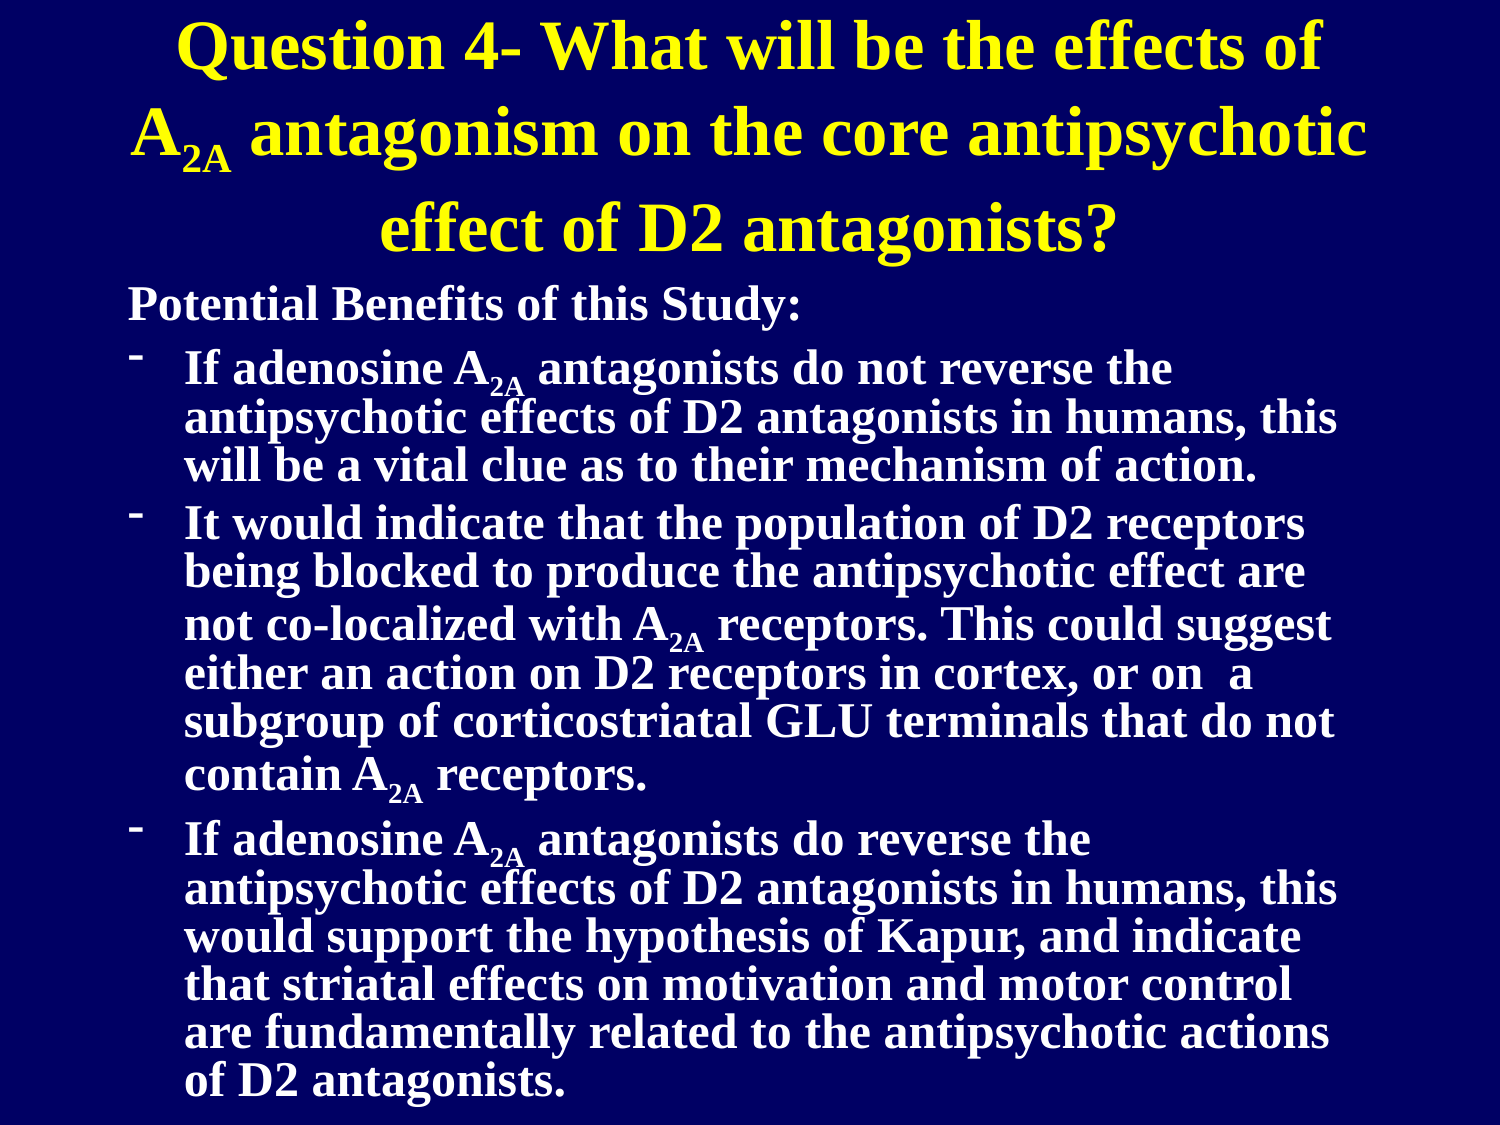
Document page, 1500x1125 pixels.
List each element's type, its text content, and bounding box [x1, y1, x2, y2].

title Question 4- What will be the effects of A2A antagonism on the core antipsychotic effect of D2 antagonists? [112, 49, 1388, 274]
list Potential Benefits of this Study: If adenosine A2A antagonists do not reverse the antipsychotic effects of D2 antagonists in humans, this will be a vital clue as to their mechanism of action. It would indicate that the population of D2 receptors being blocked to produce the antipsychotic effect are not co-localized with A2A receptors. This could suggest either an action on D2 receptors in cortex, or on a subgroup of corticostriatal GLU terminals that do not contain A2A receptors. If adenosine A2A antagonists do reverse the antipsychotic effects of D2 antagonists in humans, this would support the hypothesis of Kapur, and indicate that striatal effects on motivation and motor control are fundamentally related to the antipsychotic actions of D2 antagonists. [112, 274, 1388, 1038]
